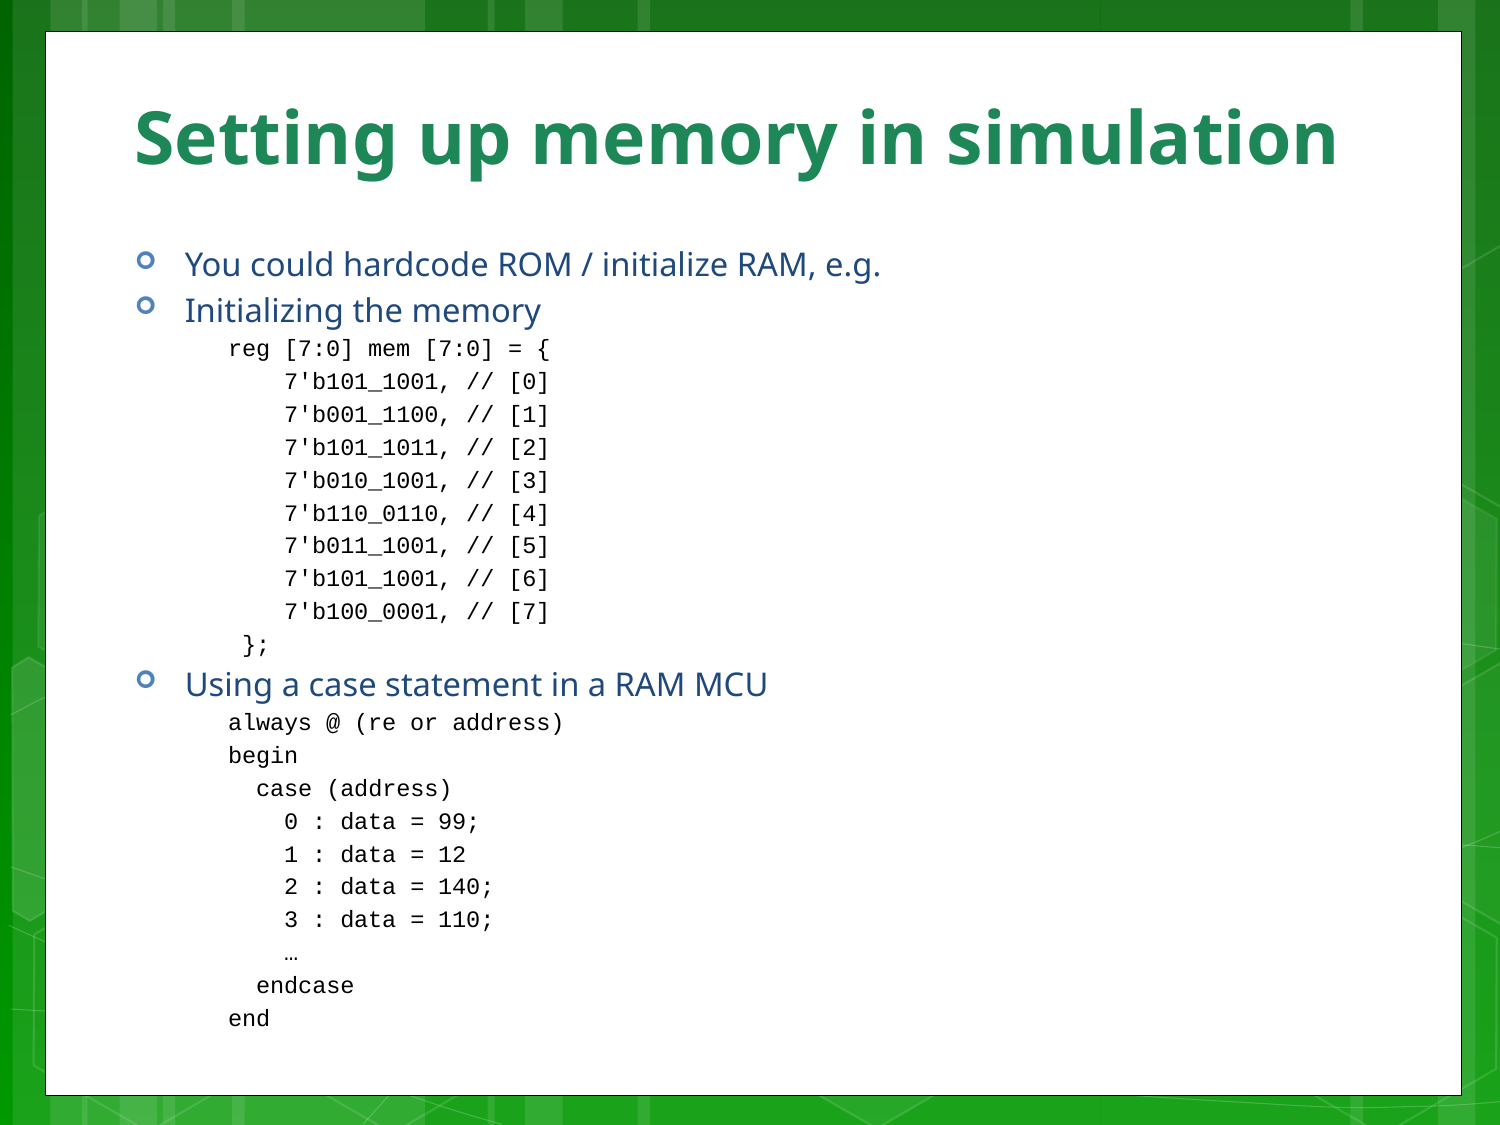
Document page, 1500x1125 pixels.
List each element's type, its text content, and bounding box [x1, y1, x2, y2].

list You could hardcode ROM / initialize RAM, e.g. Initializing the memory reg [7:0] mem [7:0] = { 7'b101_1001, // [0] 7'b001_1100, // [1] 7'b101_1011, // [2] 7'b010_1001, // [3] 7'b110_0110, // [4] 7'b011_1001, // [5] 7'b101_1001, // [6] 7'b100_0001, // [7] }; Using a case statement in a RAM MCU always @ (re or address) begin case (address) 0 : data = 99; 1 : data = 12 2 : data = 140; 3 : data = 110; … endcase end [119, 236, 1383, 1052]
title Setting up memory in simulation [119, 73, 1383, 188]
